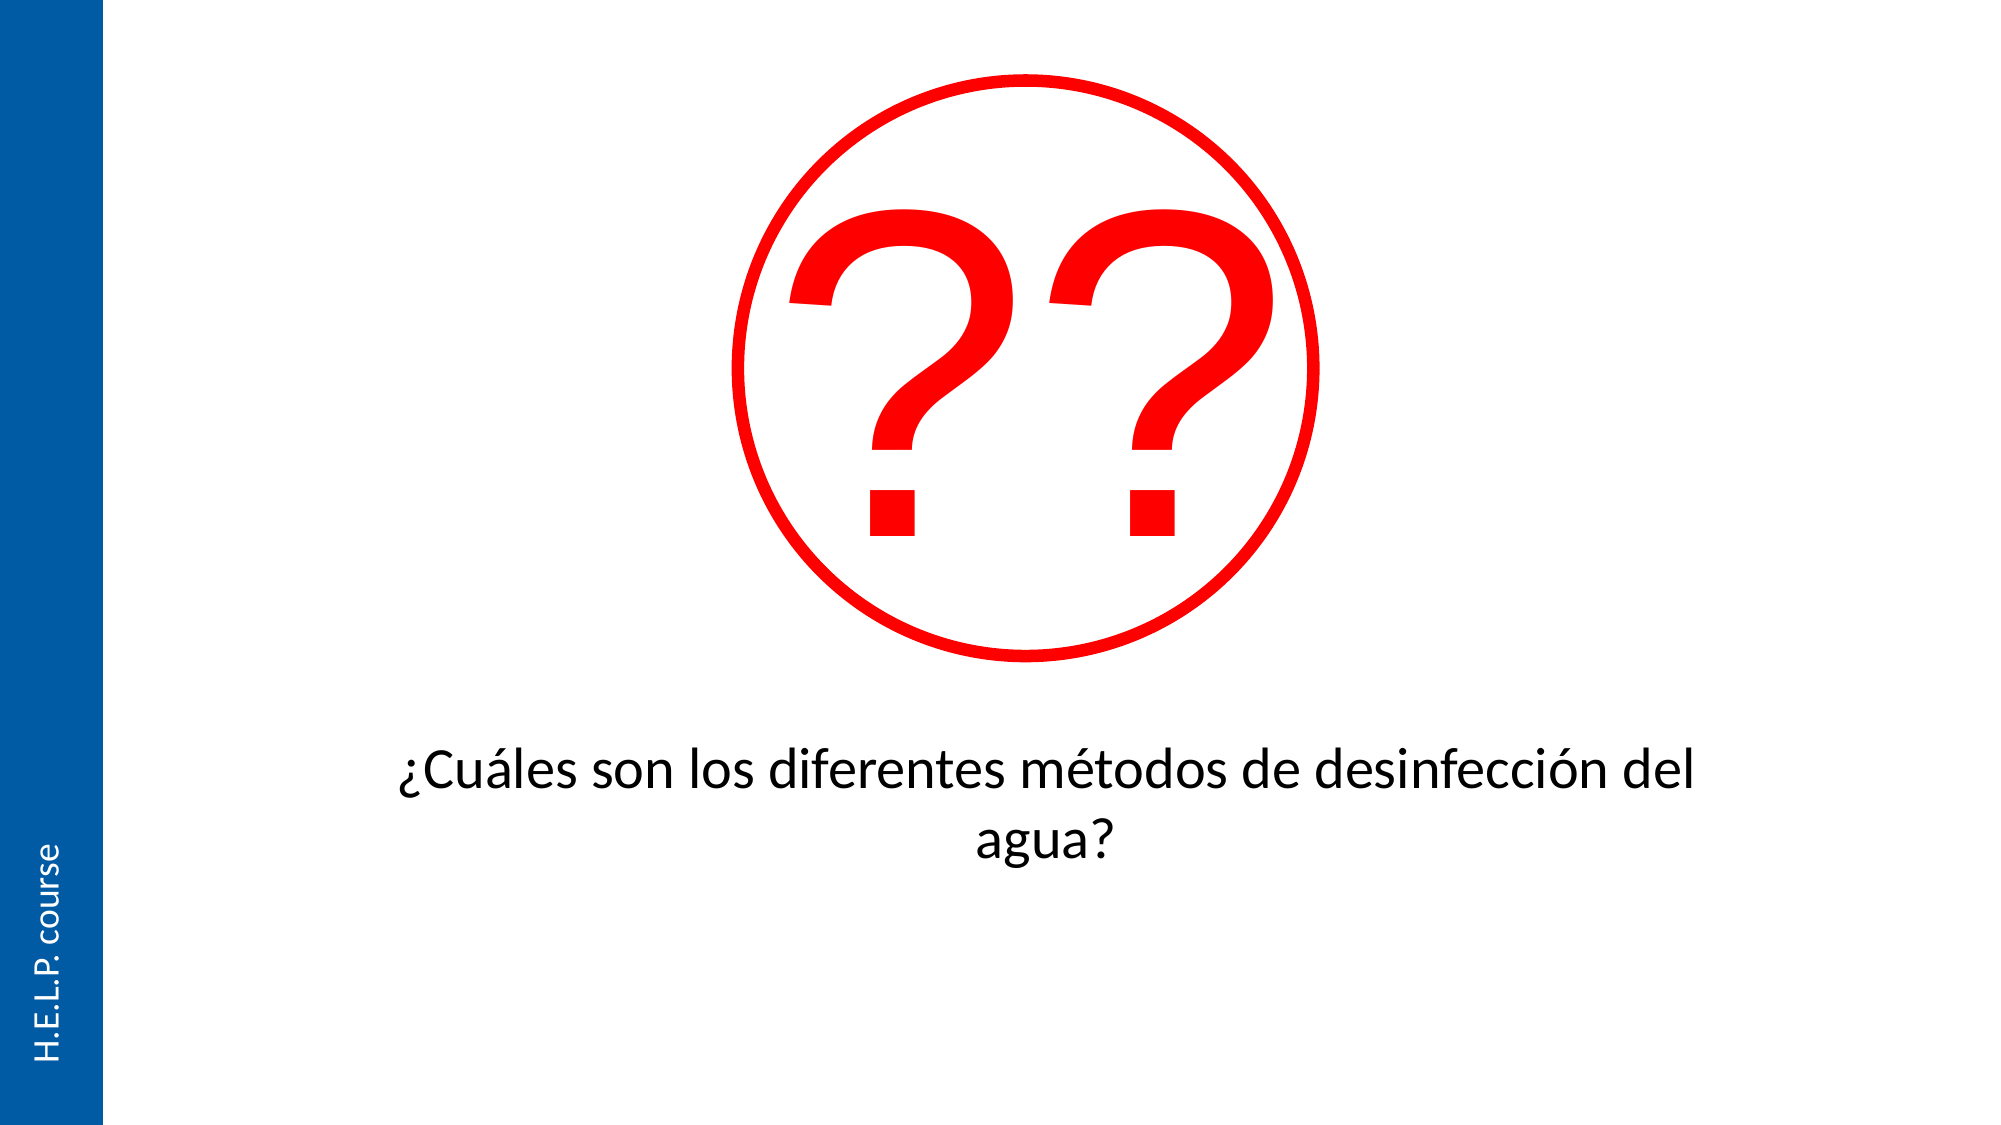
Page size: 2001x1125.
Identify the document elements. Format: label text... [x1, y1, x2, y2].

text_box ¿Cuáles son los diferentes métodos de desinfección del agua? [351, 672, 1741, 929]
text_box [737, 64, 1323, 657]
